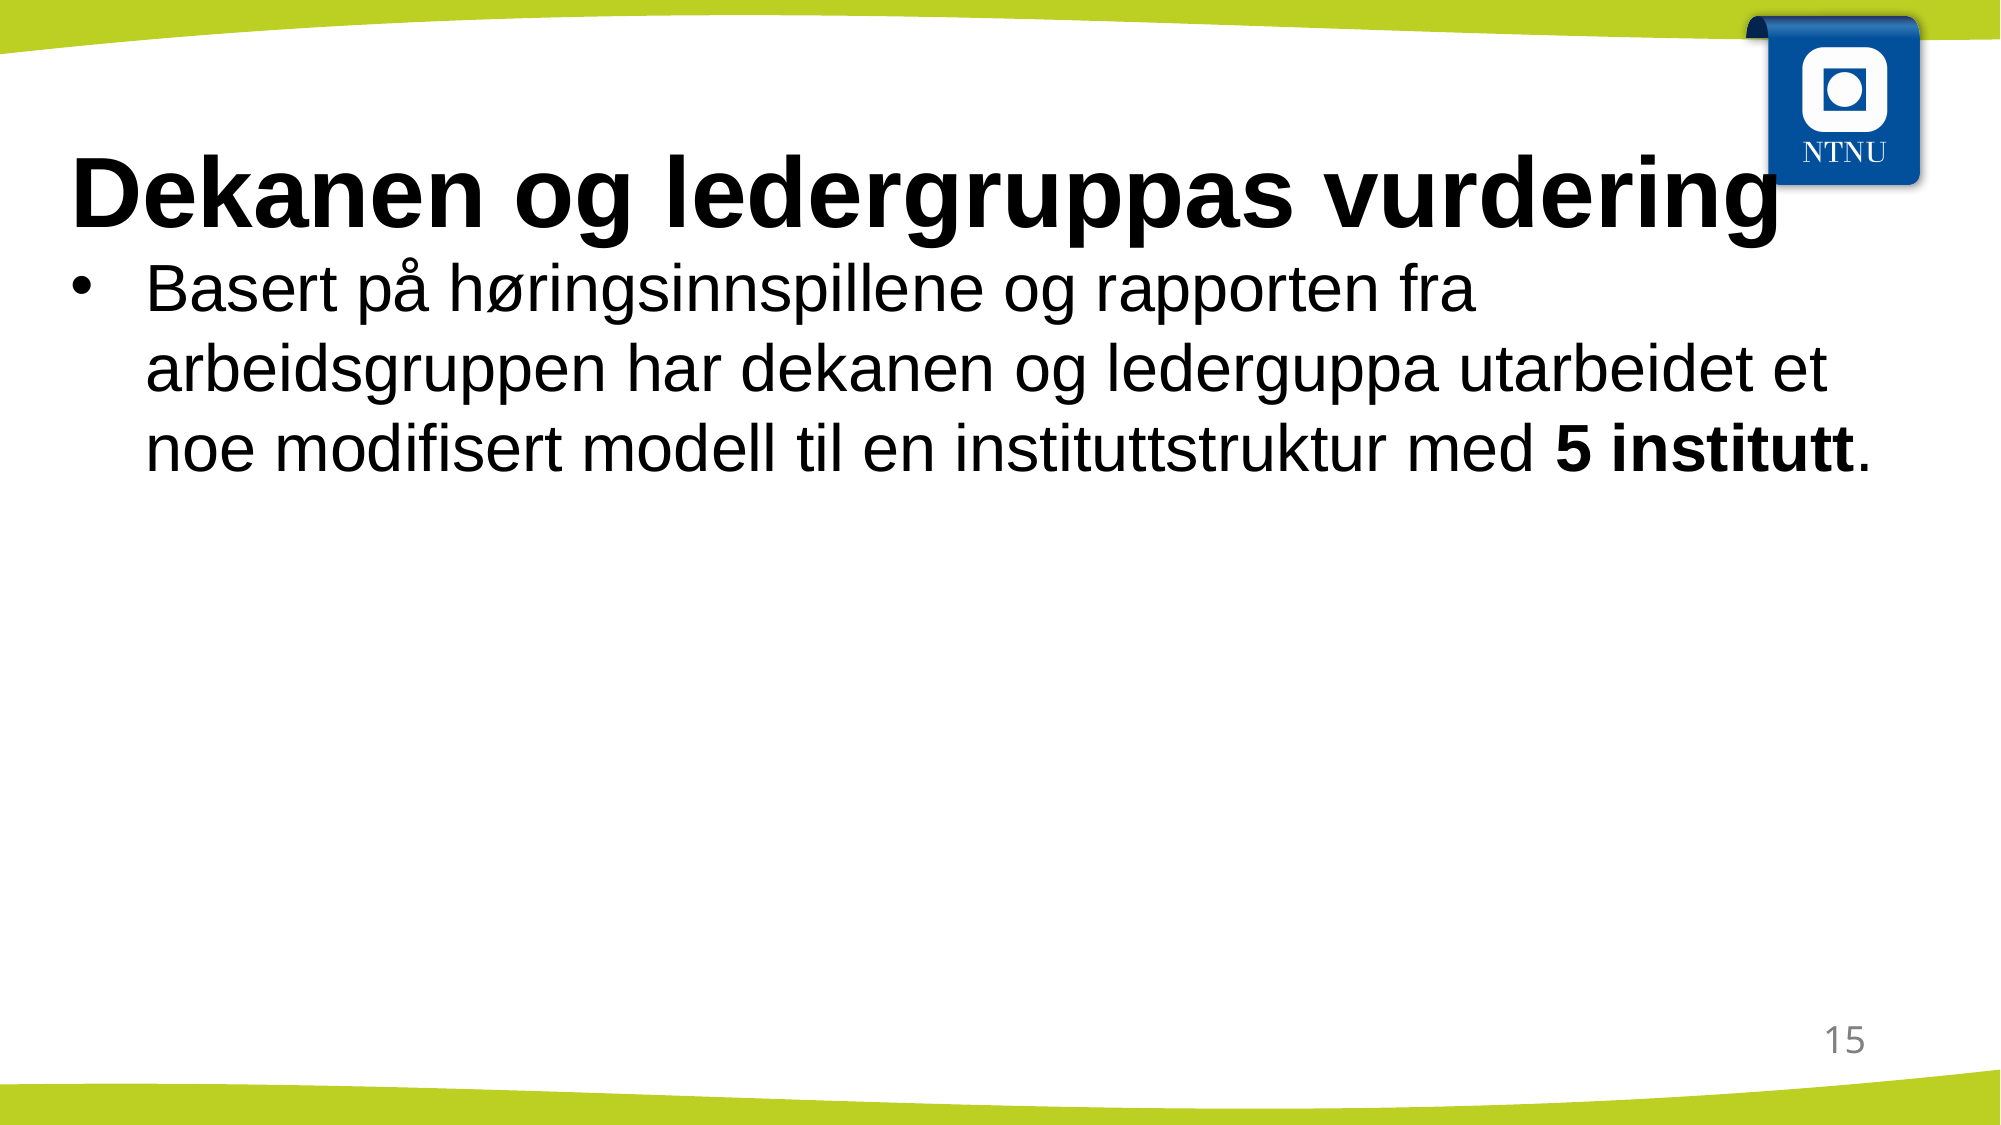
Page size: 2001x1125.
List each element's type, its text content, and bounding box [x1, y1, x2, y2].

picture [1746, 16, 1920, 185]
title Dekanen og ledergruppas vurdering [55, 119, 1916, 236]
list Basert på høringsinnspillene og rapporten fra arbeidsgruppen har dekanen og lederguppa utarbeidet et noe modifisert modell til en instituttstruktur med 5 institutt. [55, 236, 1916, 1035]
